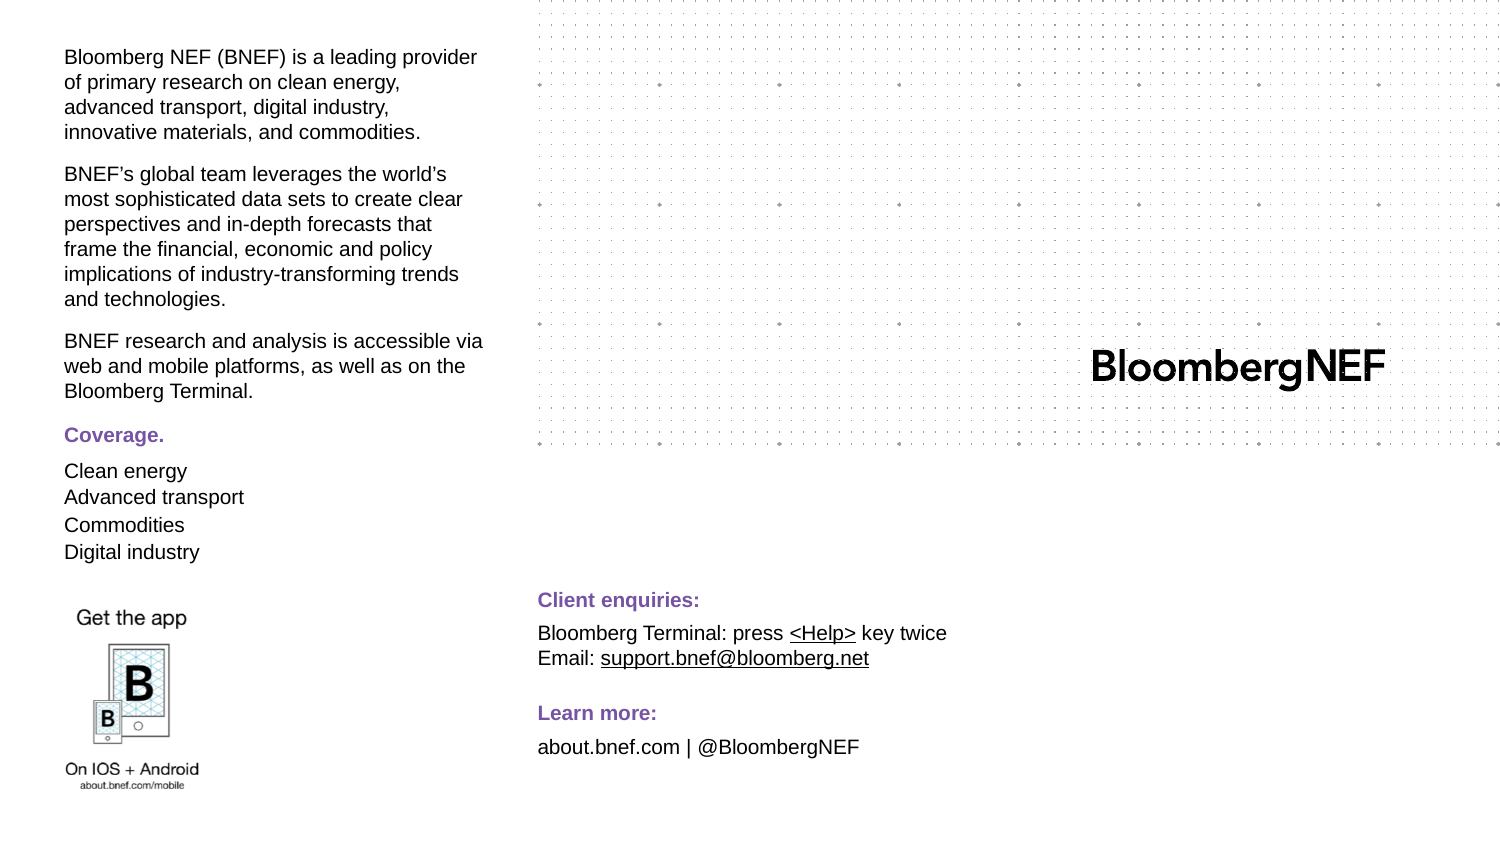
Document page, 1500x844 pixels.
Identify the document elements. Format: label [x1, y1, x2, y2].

picture [63, 607, 199, 793]
